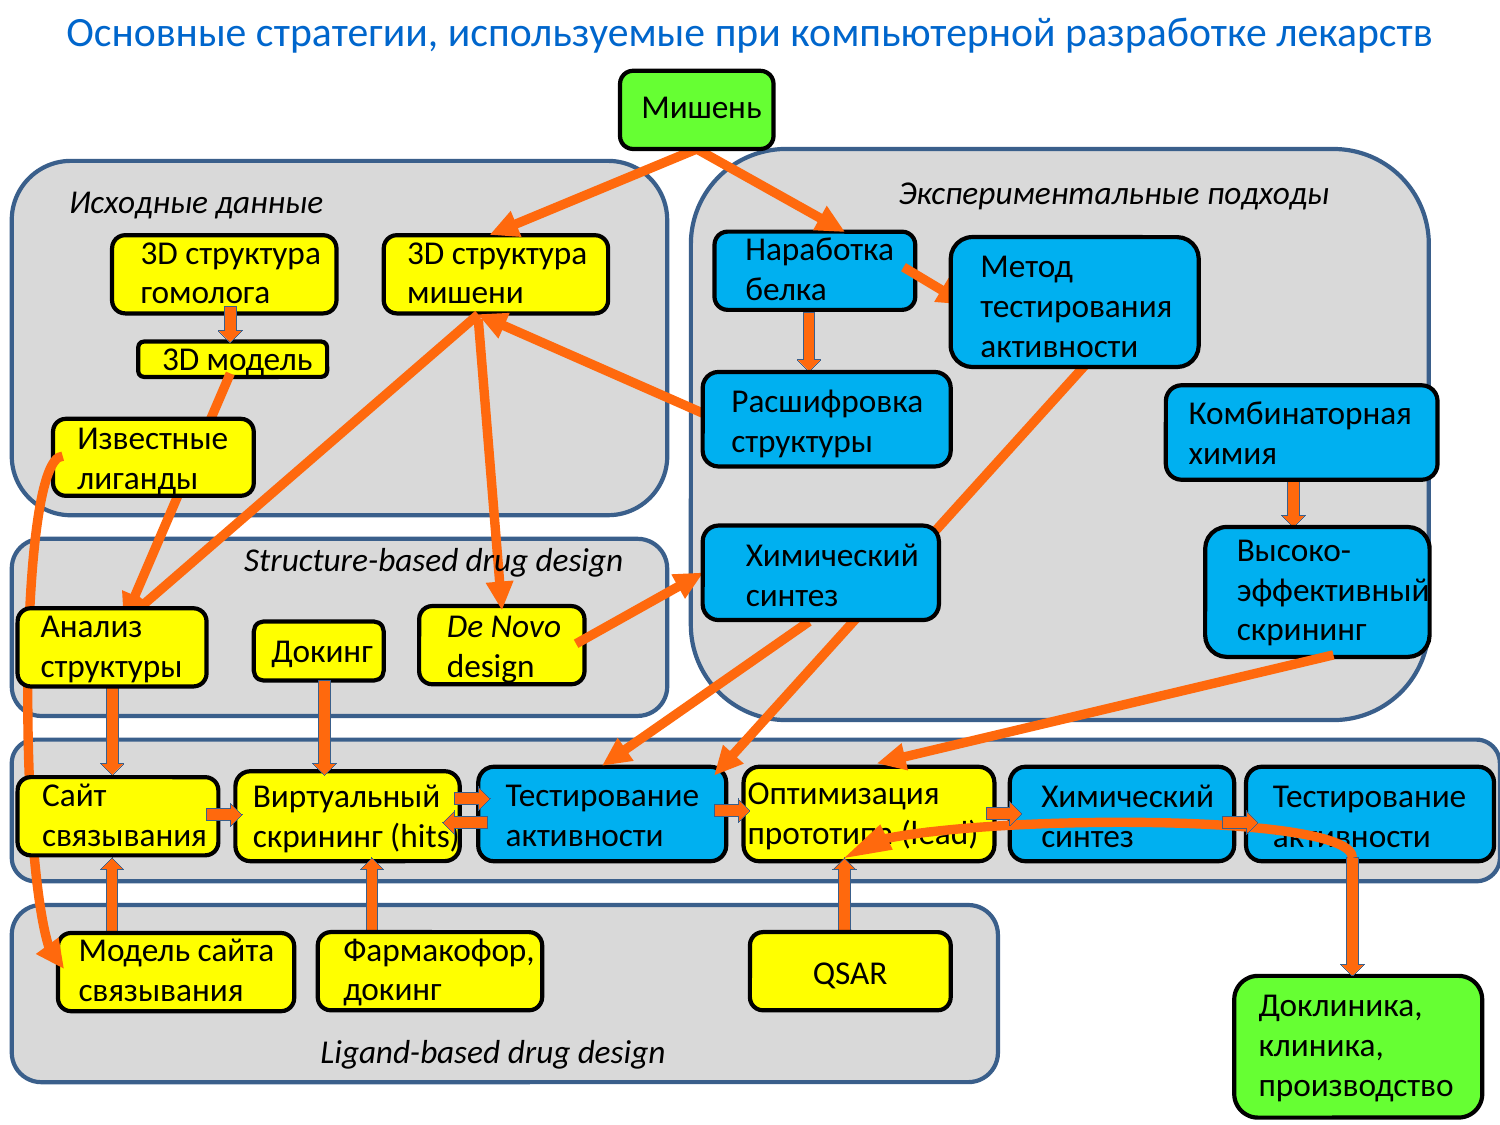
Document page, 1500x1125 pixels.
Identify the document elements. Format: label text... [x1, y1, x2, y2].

text_box Основные стратегии, используемые при компьютерной разработке лекарств [0, 0, 1500, 124]
text_box [359, 871, 385, 918]
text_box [1245, 766, 1495, 863]
text_box [121, 871, 363, 884]
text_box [749, 931, 951, 1011]
text_box [333, 630, 597, 719]
text_box [58, 871, 104, 884]
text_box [489, 148, 692, 235]
text_box [36, 536, 46, 594]
text_box [831, 871, 858, 929]
text_box Исходные данные [54, 172, 339, 228]
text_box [1105, 771, 1240, 863]
text_box Экспериментальные подходы [883, 164, 1346, 219]
text_box [788, 146, 1431, 382]
text_box [1302, 488, 1431, 518]
text_box [1338, 665, 1423, 723]
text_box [696, 148, 845, 232]
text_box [714, 219, 928, 316]
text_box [584, 572, 697, 645]
text_box [33, 701, 46, 719]
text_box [877, 656, 1334, 764]
text_box [380, 869, 836, 884]
text_box [853, 871, 1093, 884]
text_box [121, 737, 316, 765]
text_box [317, 920, 562, 1017]
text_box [477, 314, 703, 421]
text_box [509, 586, 579, 594]
text_box [1105, 871, 1344, 884]
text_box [253, 630, 391, 681]
text_box [121, 630, 316, 719]
text_box Ligand-based drug design [305, 1023, 681, 1078]
text_box [1279, 488, 1308, 518]
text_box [602, 621, 709, 766]
text_box [58, 701, 104, 719]
text_box [9, 740, 32, 884]
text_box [950, 236, 1199, 374]
text_box [58, 513, 117, 518]
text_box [379, 223, 616, 312]
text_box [619, 70, 782, 150]
text_box [639, 536, 670, 571]
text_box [702, 525, 951, 622]
text_box [621, 243, 670, 312]
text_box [477, 765, 728, 862]
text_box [477, 319, 503, 610]
text_box [58, 737, 104, 763]
text_box Structure-based drug design [506, 530, 639, 586]
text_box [702, 371, 953, 469]
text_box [1163, 383, 1438, 480]
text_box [17, 765, 233, 862]
text_box [310, 688, 339, 765]
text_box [903, 266, 945, 306]
text_box [506, 429, 670, 518]
text_box [33, 737, 46, 763]
text_box [58, 536, 117, 594]
text_box [333, 737, 597, 765]
text_box [1338, 737, 1500, 884]
text_box [795, 324, 823, 360]
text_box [418, 596, 585, 693]
text_box [9, 538, 30, 713]
text_box [1338, 871, 1367, 974]
text_box [9, 902, 1001, 1085]
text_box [732, 784, 1004, 862]
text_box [1204, 520, 1459, 658]
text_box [1233, 975, 1483, 1118]
text_box [1094, 382, 1285, 655]
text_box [17, 596, 207, 693]
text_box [714, 361, 945, 370]
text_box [1009, 782, 1093, 863]
text_box [41, 871, 46, 884]
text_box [111, 223, 349, 320]
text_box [52, 408, 118, 506]
text_box [688, 240, 801, 368]
text_box [99, 871, 126, 919]
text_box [714, 382, 1089, 776]
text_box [236, 766, 474, 863]
text_box [98, 701, 126, 763]
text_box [123, 314, 479, 622]
text_box [688, 429, 709, 571]
text_box [9, 158, 484, 506]
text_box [51, 920, 302, 1018]
